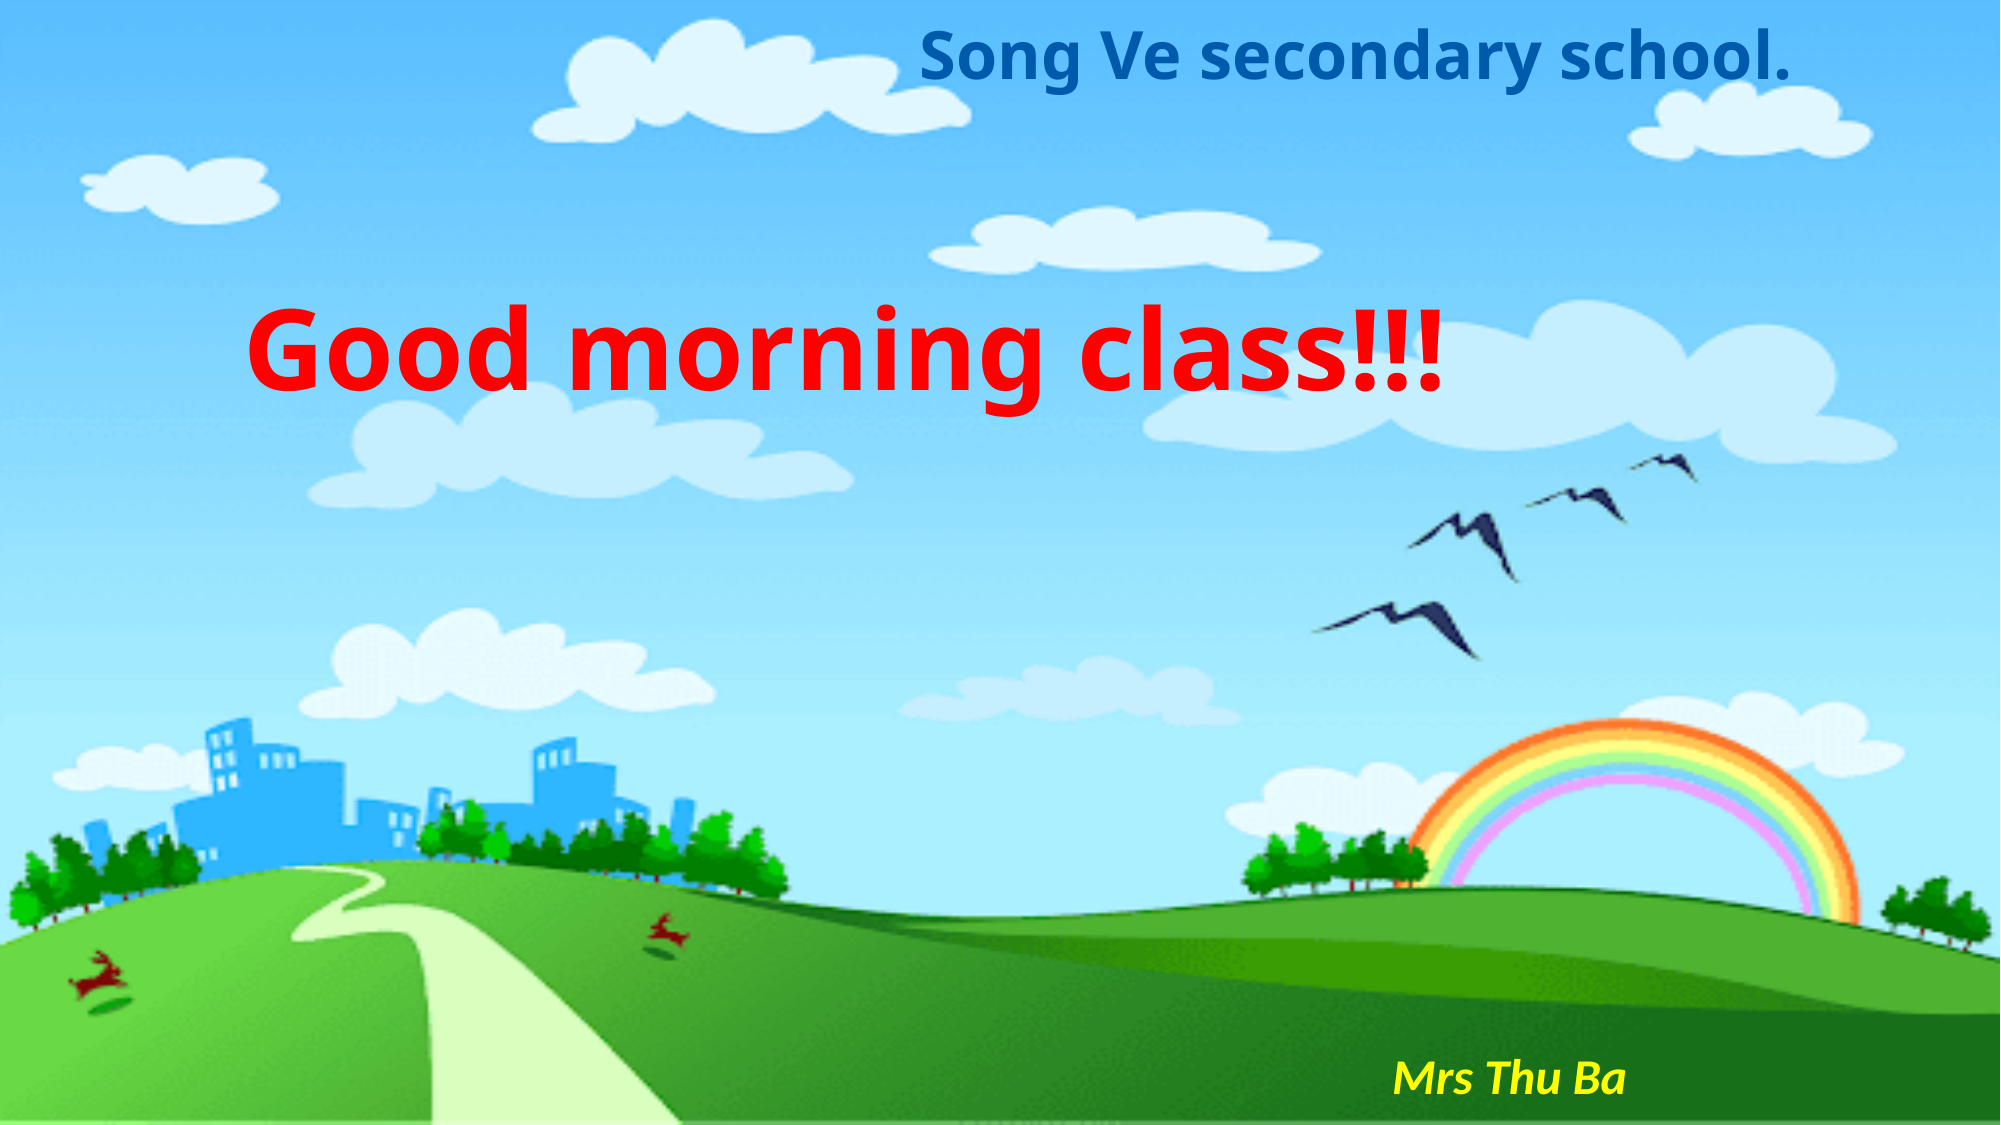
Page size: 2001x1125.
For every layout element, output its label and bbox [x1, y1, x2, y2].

list [0, 0, 2000, 1125]
